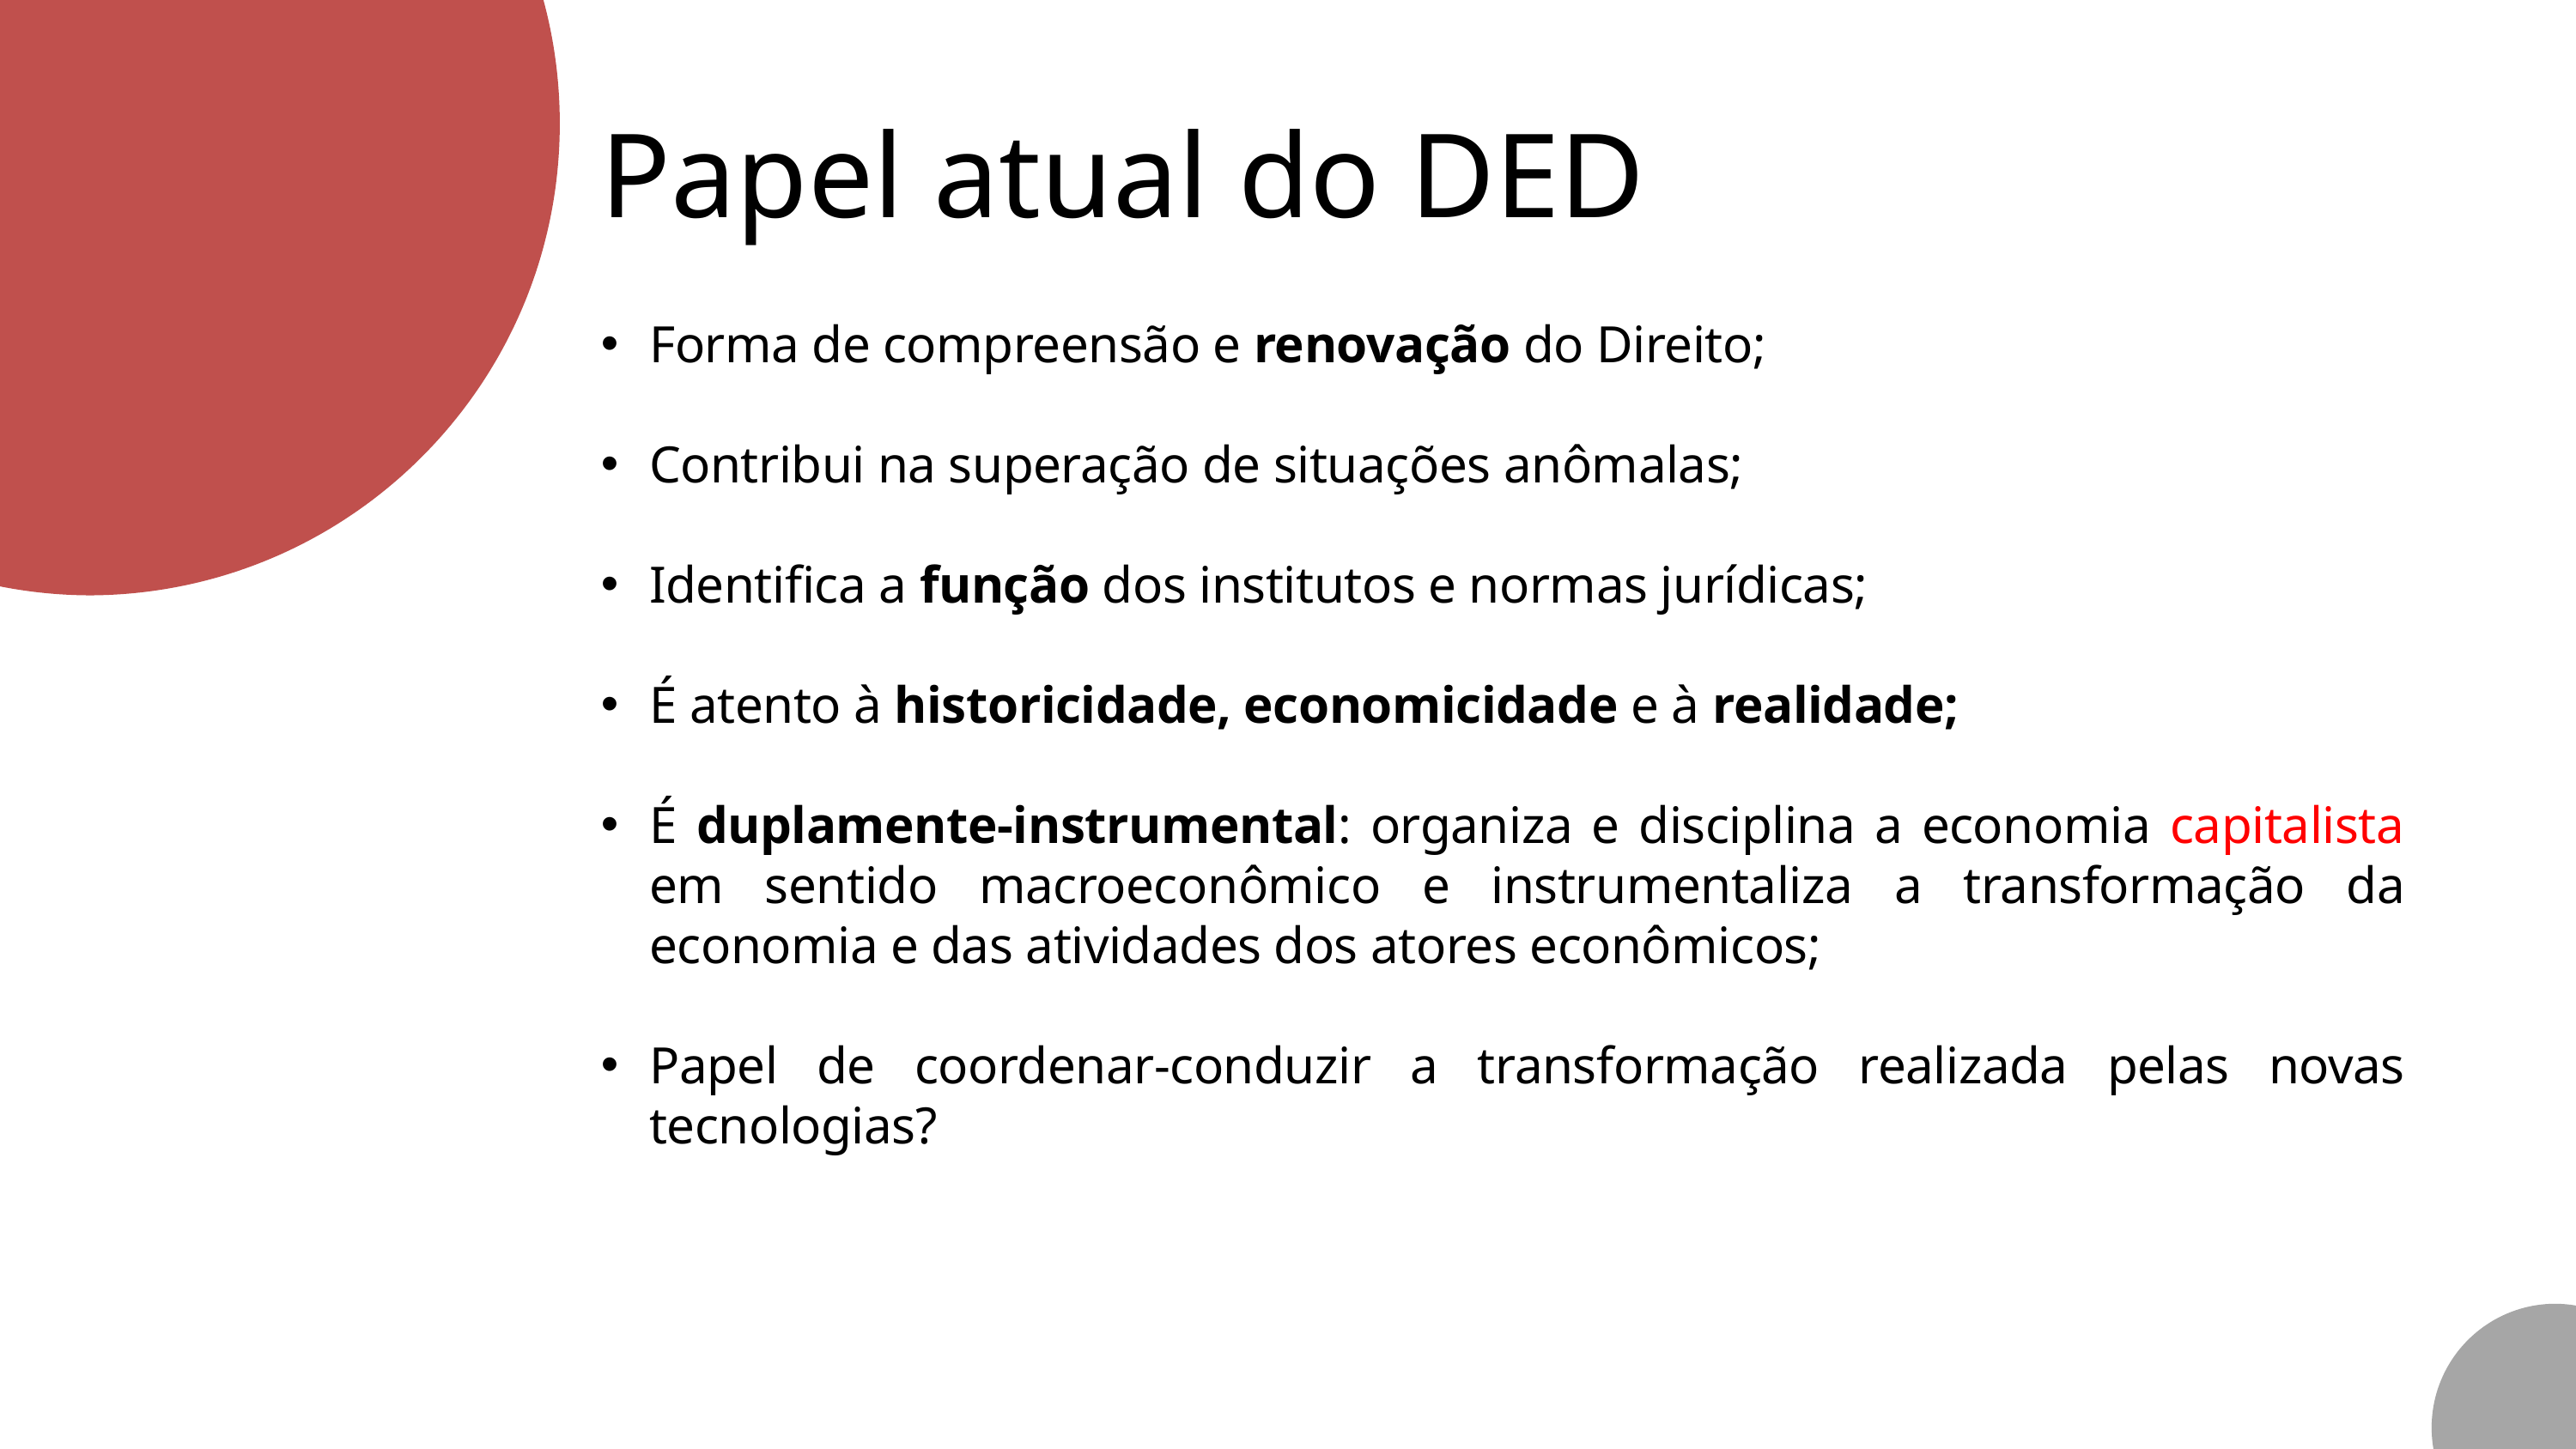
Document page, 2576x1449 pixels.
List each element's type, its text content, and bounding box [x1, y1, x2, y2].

text_box Papel atual do DED [600, 112, 2404, 241]
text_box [0, 0, 562, 596]
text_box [2431, 1303, 2576, 1449]
text_box Forma de compreensão e renovação do Direito; Contribui na superação de situações anômalas; Identifica a função dos institutos e normas jurídicas; É atento à historicidade, economicidade e à realidade; É duplamente-instrumental: organiza e disciplina a economia capitalista em sentido macroeconômico e instrumentaliza a transformação da economia e das atividades dos atores econômicos; Papel de coordenar-conduzir a transformação realizada pelas novas tecnologias? [600, 252, 2404, 1155]
